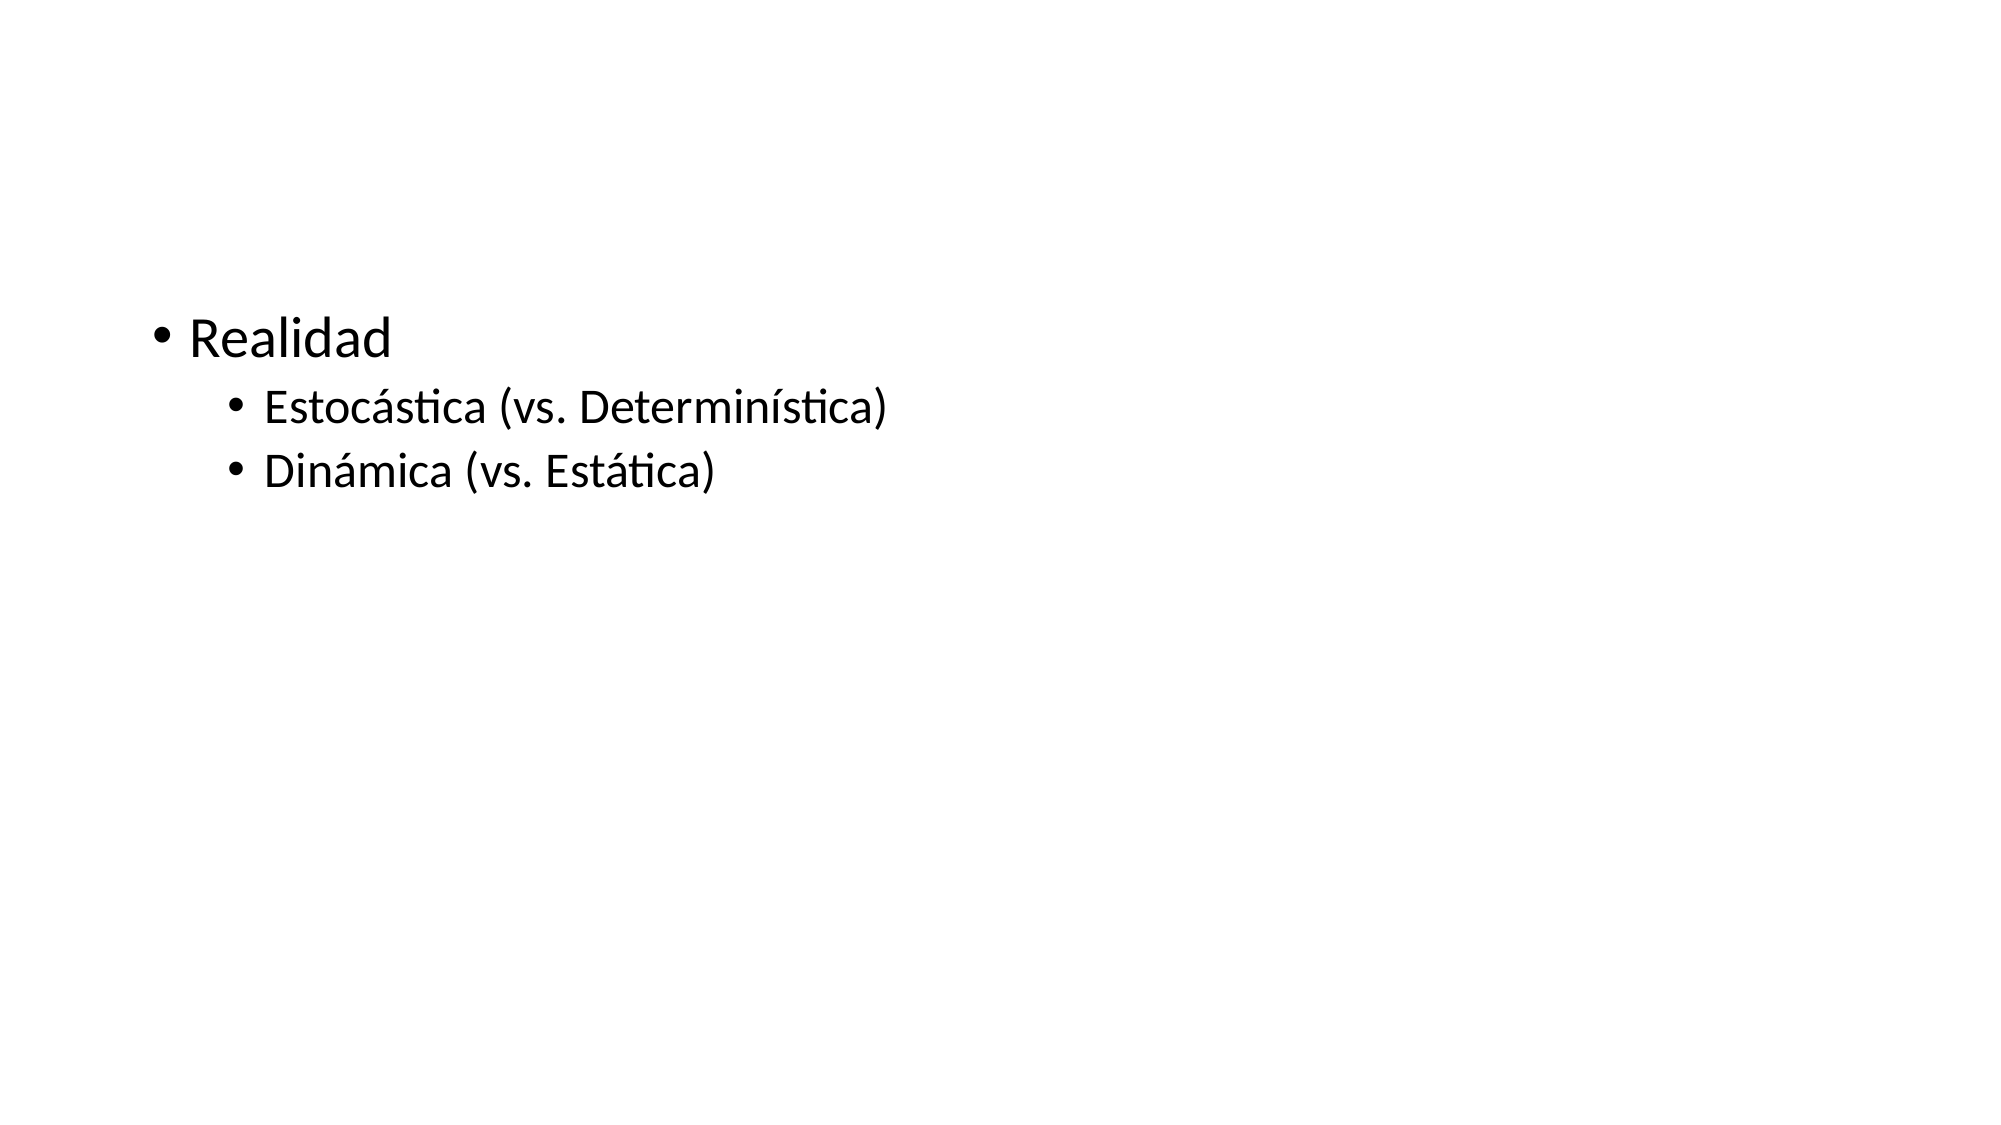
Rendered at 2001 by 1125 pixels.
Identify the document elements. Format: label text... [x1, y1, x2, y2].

list Realidad Estocástica (vs. Determinística) Dinámica (vs. Estática) [137, 299, 1863, 1014]
